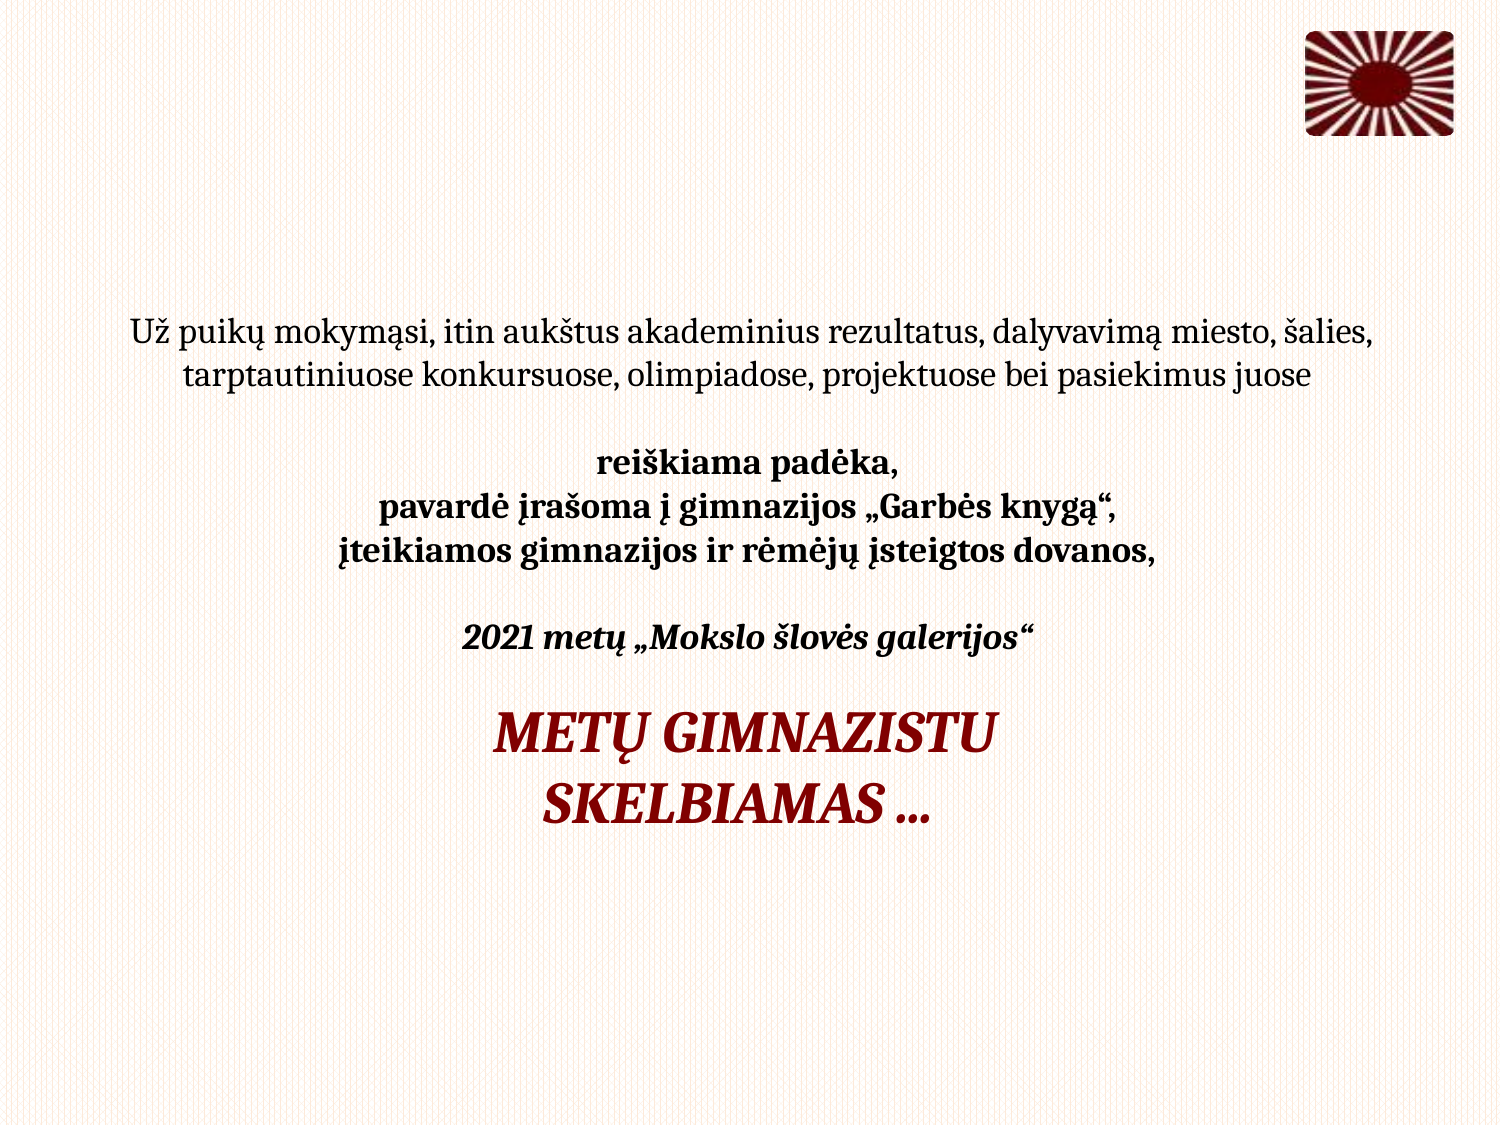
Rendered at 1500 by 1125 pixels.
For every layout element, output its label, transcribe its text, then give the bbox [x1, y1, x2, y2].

picture [1304, 30, 1456, 137]
title Už puikų mokymąsi, itin aukštus akademinius rezultatus, dalyvavimą miesto, šalies, tarptautiniuose konkursuose, olimpiadose, projektuose bei pasiekimus juose reiškiama padėka, pavardė įrašoma į gimnazijos „Garbės knygą“, įteikiamos gimnazijos ir rėmėjų įsteigtos dovanos, 2021 metų „Mokslo šlovės galerijos“ METŲ GIMNAZISTU SKELBIAMAS ... [29, 149, 1475, 1094]
